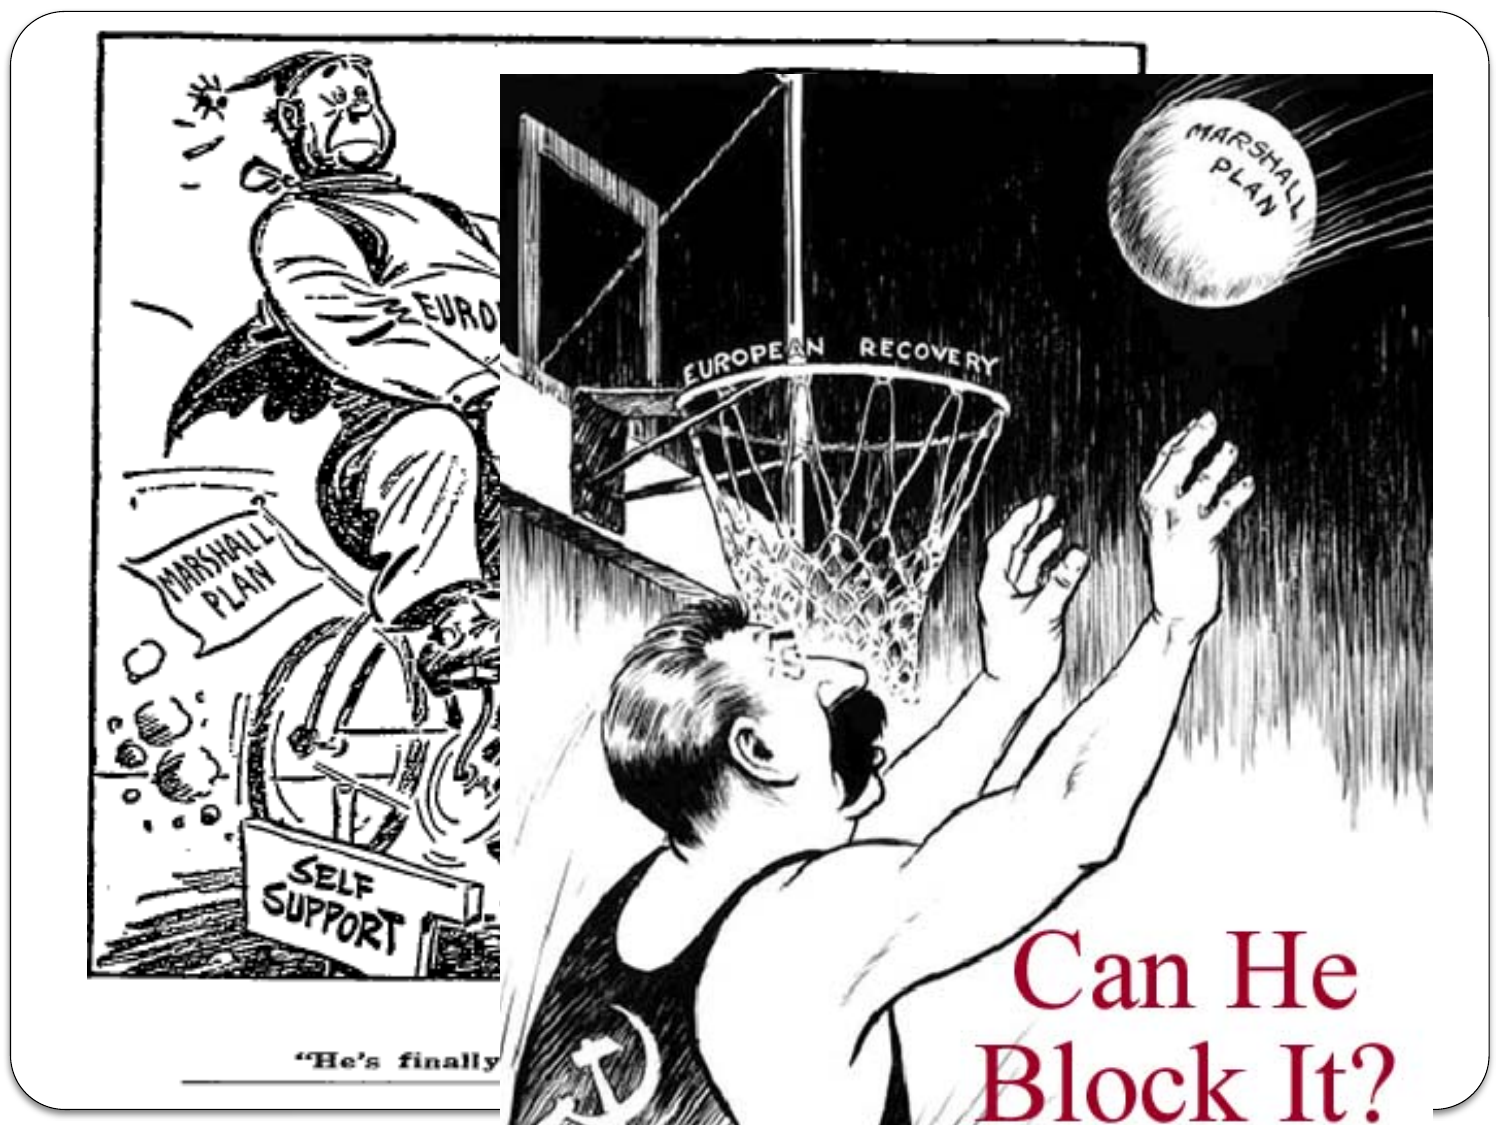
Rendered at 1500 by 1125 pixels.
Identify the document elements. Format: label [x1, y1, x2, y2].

picture [87, 24, 1434, 1125]
